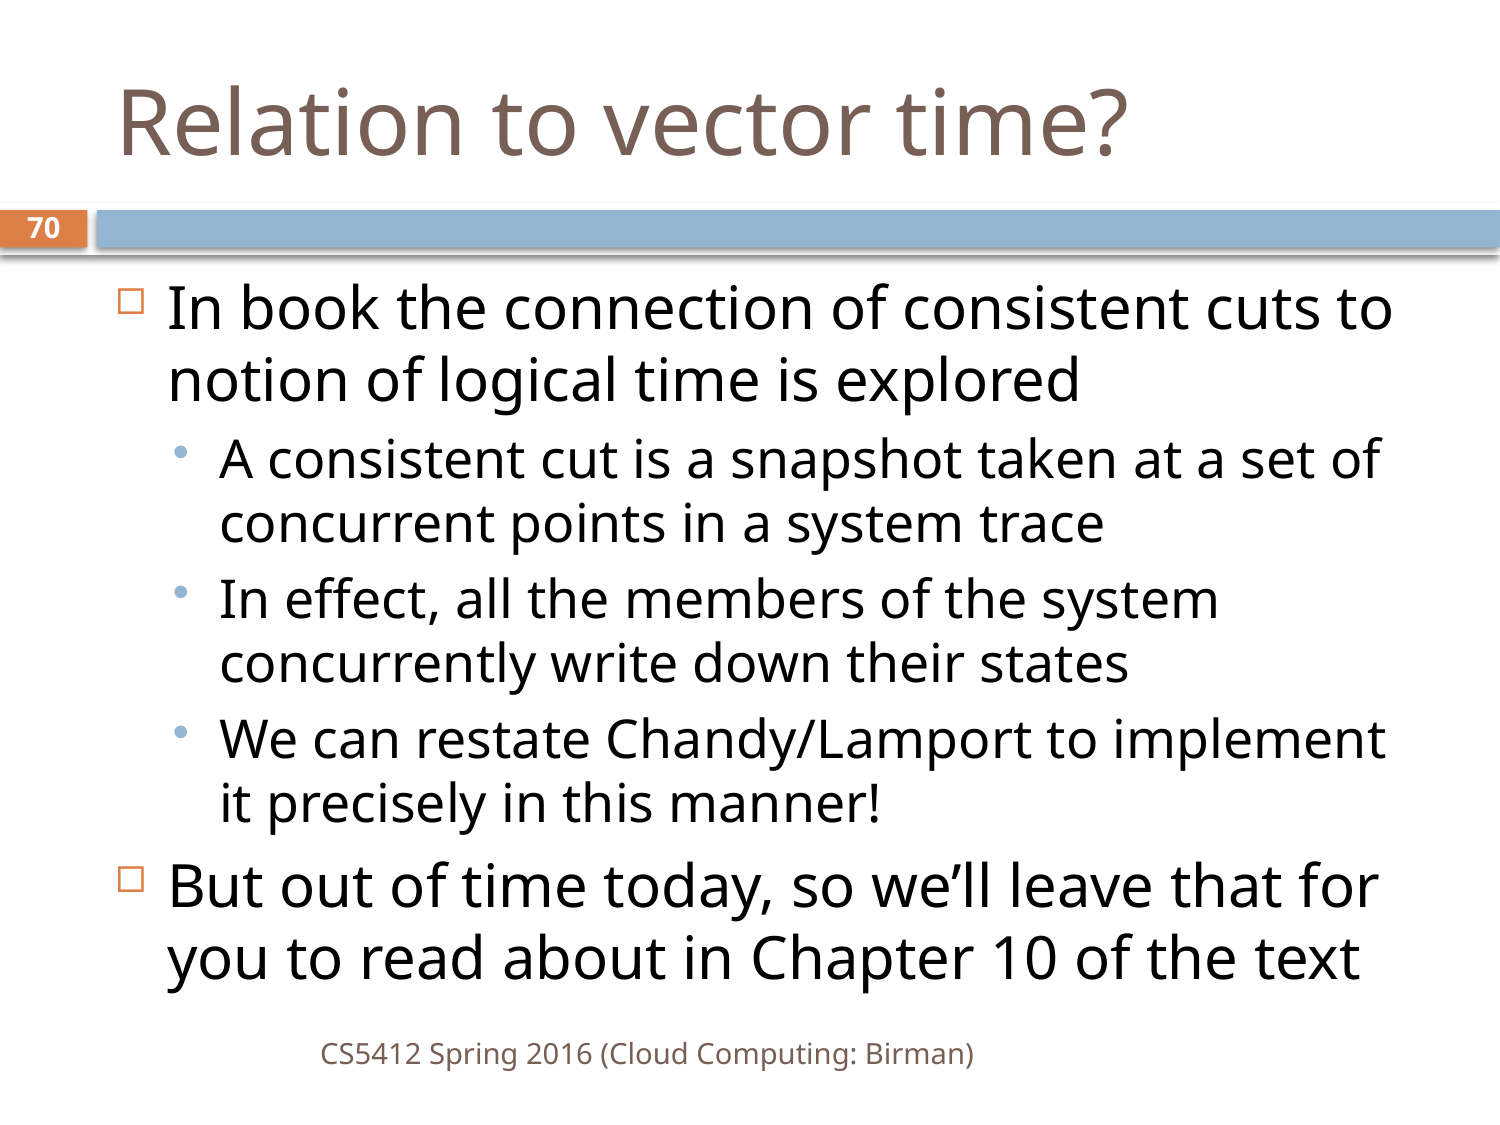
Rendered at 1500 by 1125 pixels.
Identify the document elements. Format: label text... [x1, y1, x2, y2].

slide_number 70 [0, 208, 88, 249]
title Relation to vector time? [100, 37, 1438, 200]
list In book the connection of consistent cuts to notion of logical time is explored A consistent cut is a snapshot taken at a set of concurrent points in a system trace In effect, all the members of the system concurrently write down their states We can restate Chandy/Lamport to implement it precisely in this manner! But out of time today, so we’ll leave that for you to read about in Chapter 10 of the text [100, 262, 1438, 1000]
footer CS5412 Spring 2016 (Cloud Computing: Birman) [99, 1024, 990, 1085]
